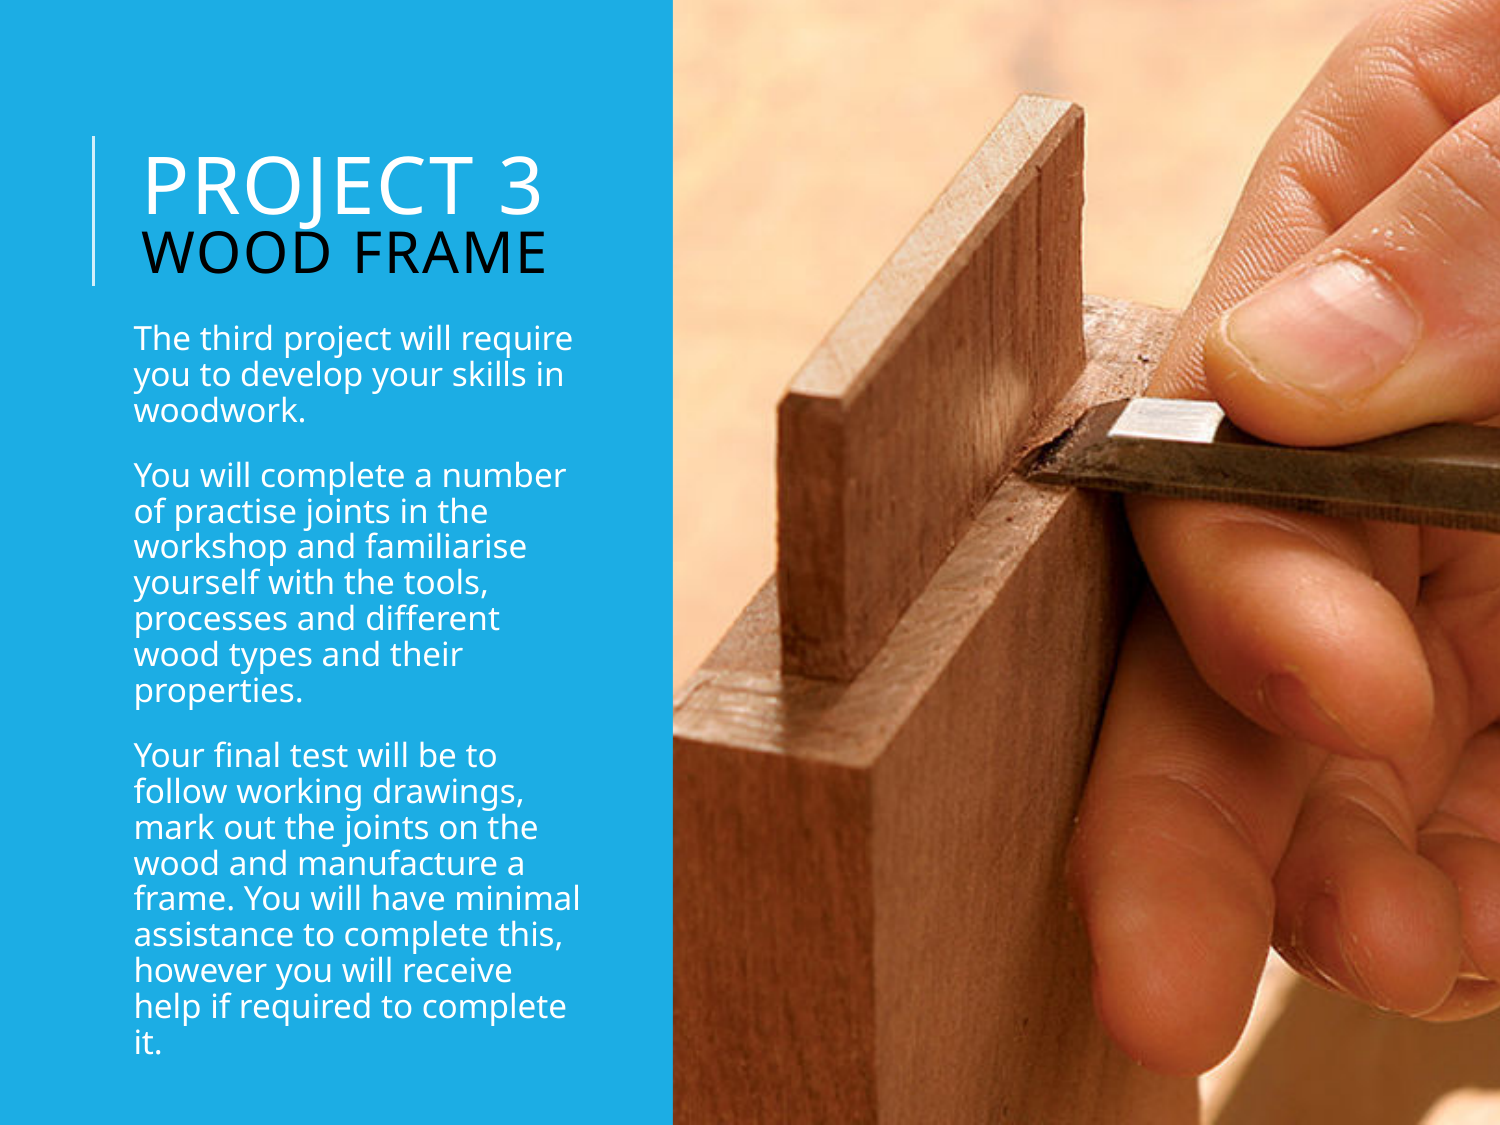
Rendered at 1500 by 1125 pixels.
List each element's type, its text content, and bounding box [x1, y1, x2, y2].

title Project 3 Wood frame [126, 96, 591, 314]
text_box [0, 0, 667, 1125]
list The third project will require you to develop your skills in woodwork. You will complete a number of practise joints in the workshop and familiarise yourself with the tools, processes and different wood types and their properties. Your final test will be to follow working drawings, mark out the joints on the wood and manufacture a frame. You will have minimal assistance to complete this, however you will receive help if required to complete it. [126, 314, 593, 1106]
picture [672, 0, 1500, 1125]
